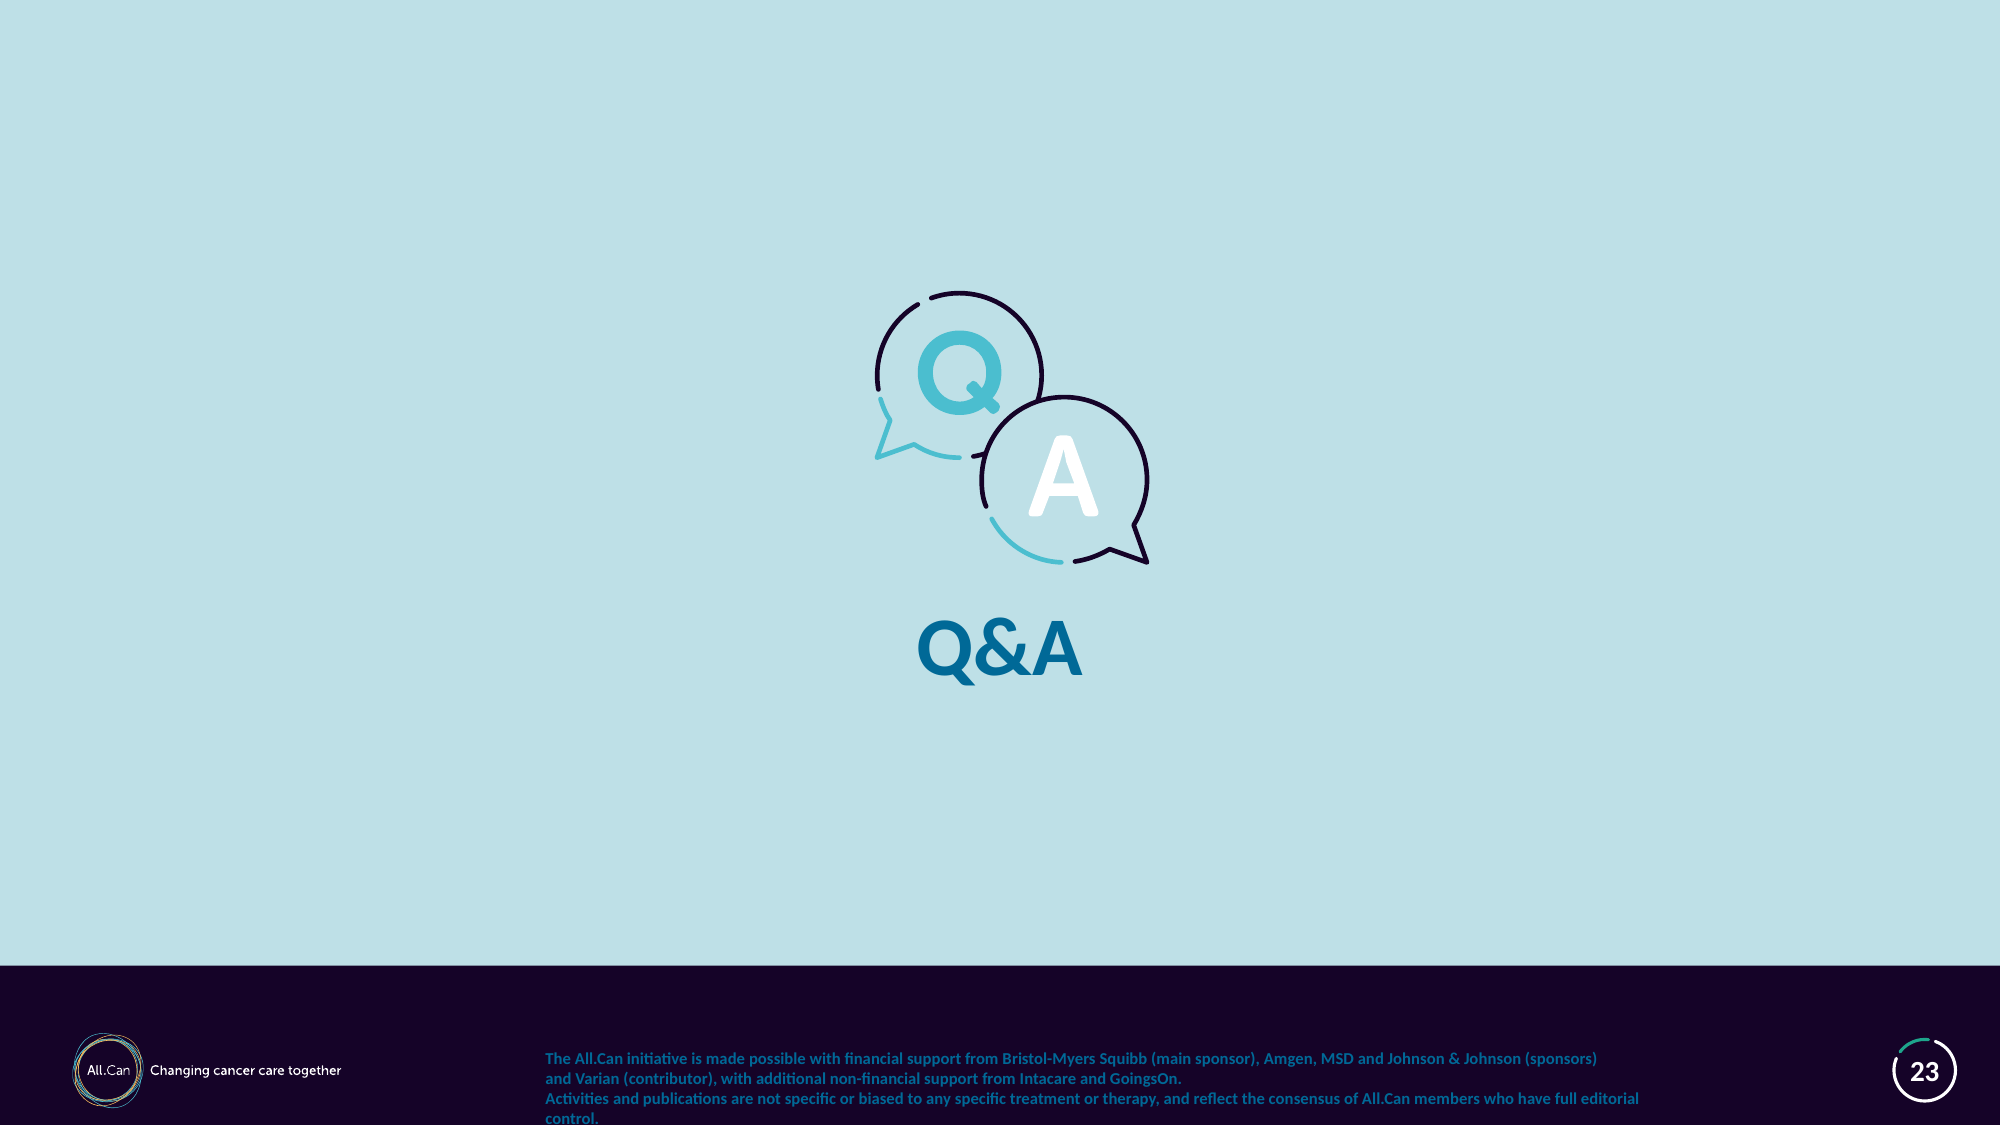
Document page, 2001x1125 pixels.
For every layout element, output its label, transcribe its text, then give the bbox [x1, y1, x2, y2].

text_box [876, 293, 1148, 563]
title Q&A [686, 603, 1314, 717]
